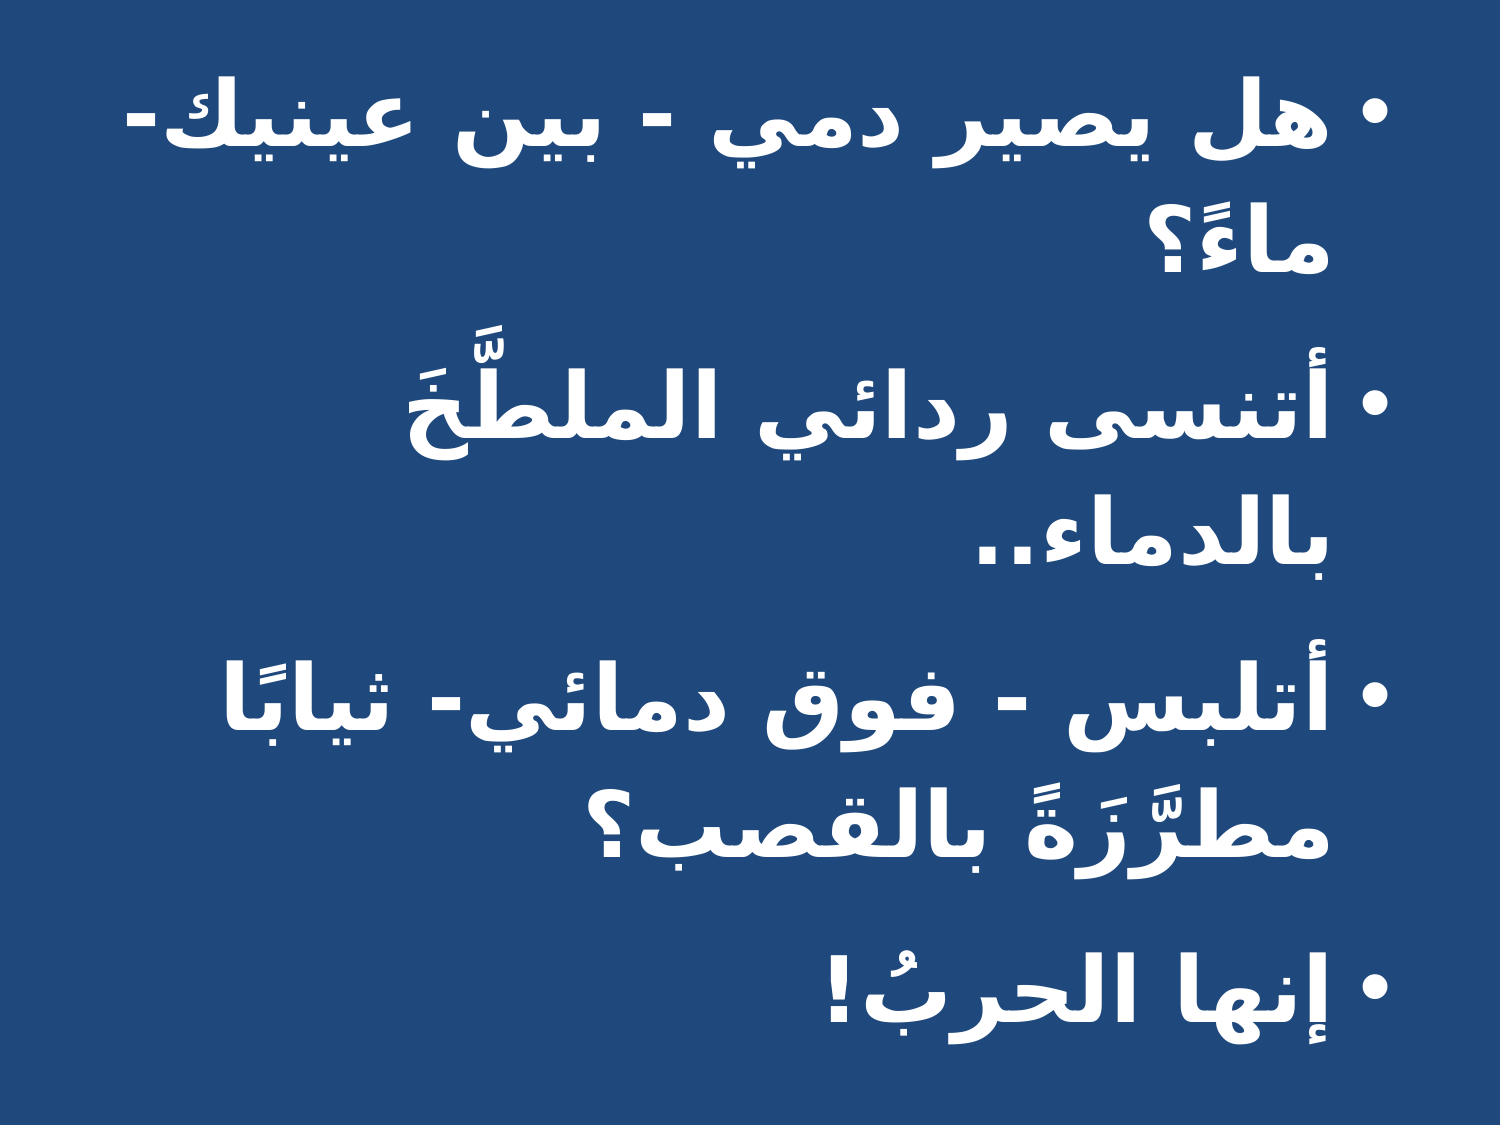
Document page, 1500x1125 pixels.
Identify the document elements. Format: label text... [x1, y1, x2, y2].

list هل يصير دمي - بين عينيك- ماءً؟ أتنسى ردائي الملطَّخَ بالدماء.. أتلبس - فوق دمائي- ثيابًا مطرَّزَةً بالقصب؟ إنها الحربُ! [75, 30, 1425, 1059]
